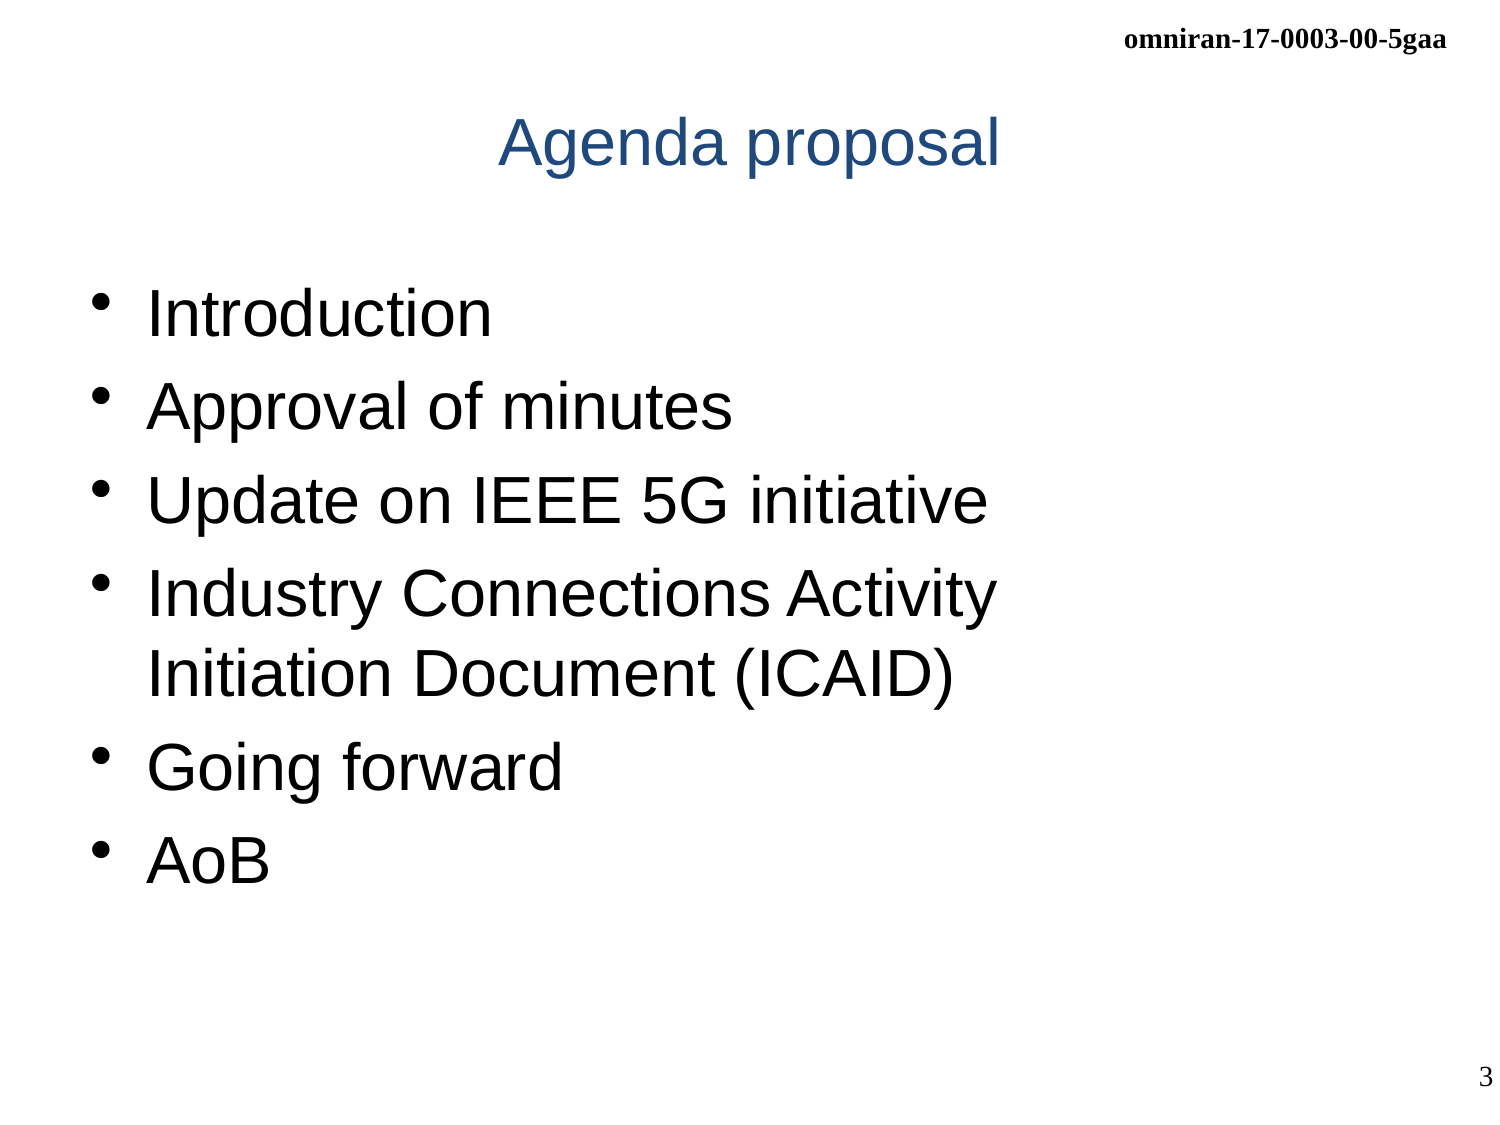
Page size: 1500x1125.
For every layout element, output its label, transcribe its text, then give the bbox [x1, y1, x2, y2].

list Introduction Approval of minutes Update on IEEE 5G initiative Industry Connections Activity Initiation Document (ICAID) Going forward AoB [75, 262, 1425, 1005]
title Agenda proposal [75, 45, 1425, 233]
